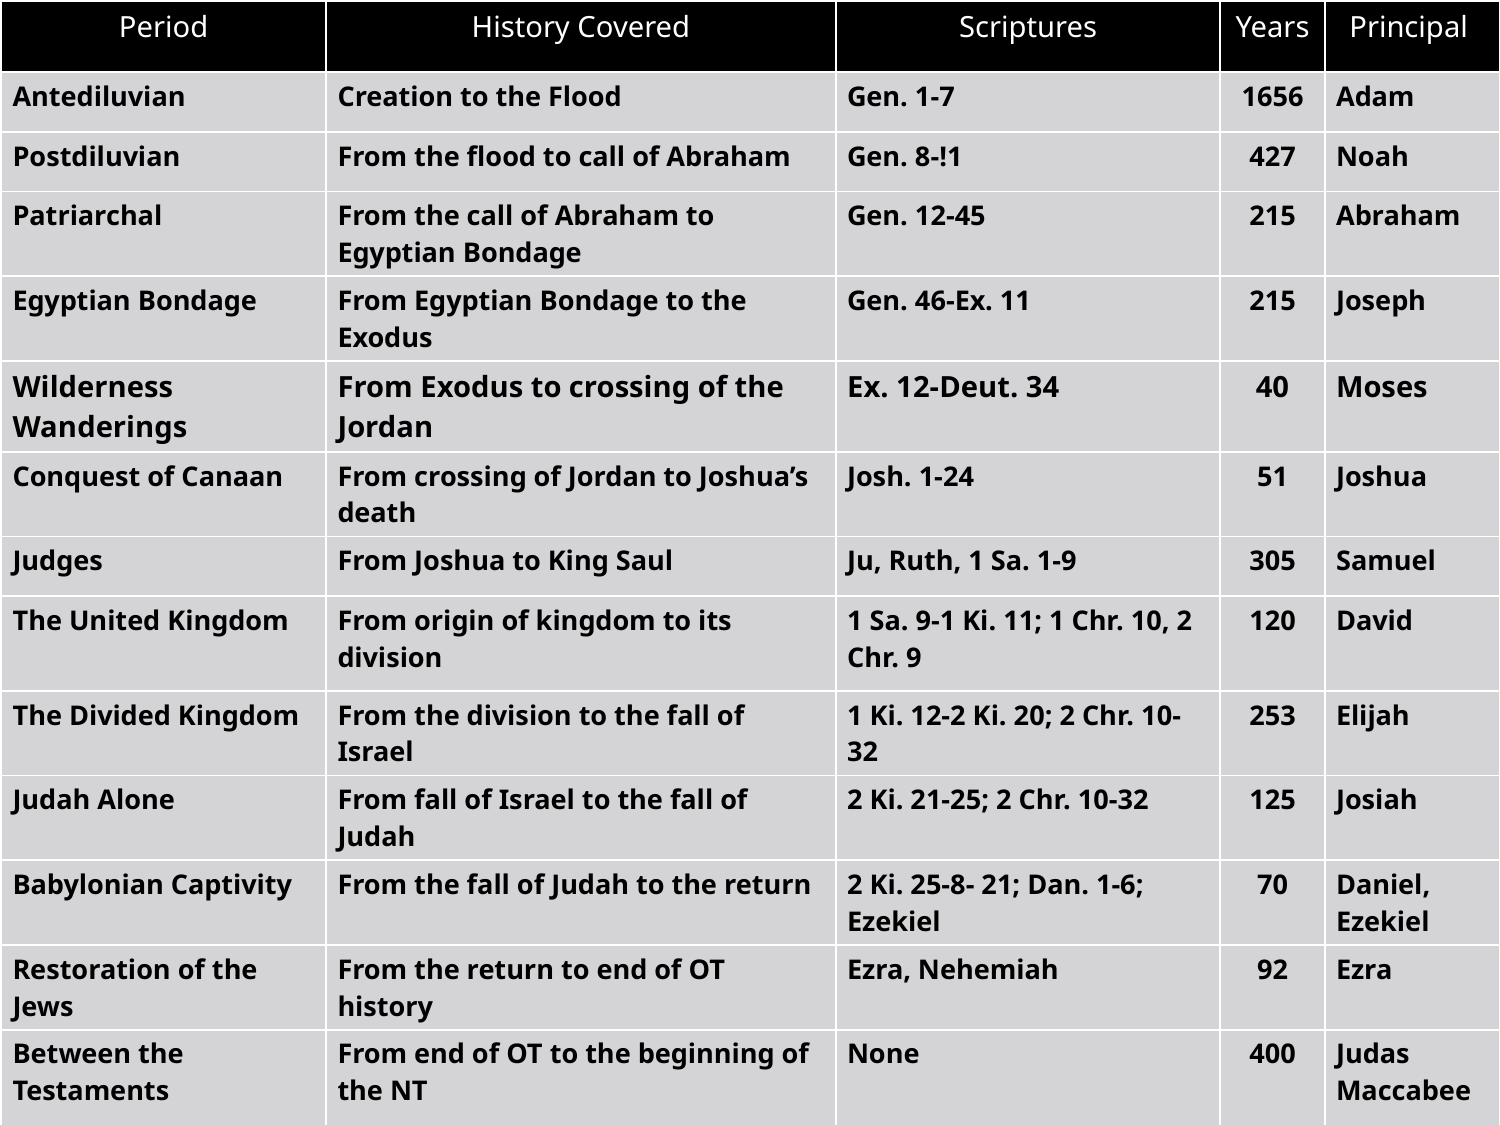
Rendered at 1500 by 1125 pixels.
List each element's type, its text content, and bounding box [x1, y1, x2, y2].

table_cell 215 [1221, 277, 1324, 360]
table_cell 92 [1221, 946, 1324, 1029]
table_cell From end of OT to the beginning of the NT [327, 1031, 835, 1125]
table_cell Ezra [1326, 946, 1499, 1029]
table_cell Daniel, Ezekiel [1326, 861, 1499, 944]
table_cell From the call of Abraham to Egyptian Bondage [327, 192, 835, 275]
table_cell Judges [2, 537, 325, 595]
table_cell Ju, Ruth, 1 Sa. 1-9 [837, 537, 1219, 595]
table_header Period [2, 2, 325, 71]
table_cell Antediluvian [2, 73, 325, 131]
table_cell Elijah [1326, 692, 1499, 775]
table_cell Between the Testaments [2, 1031, 325, 1125]
table_header History Covered [327, 2, 835, 71]
table_cell 253 [1221, 692, 1324, 775]
table_cell Creation to the Flood [327, 73, 835, 131]
table_cell Ex. 12-Deut. 34 [837, 362, 1219, 451]
table_cell Wilderness Wanderings [2, 362, 325, 451]
table_header Scriptures [837, 2, 1219, 71]
table_cell Abraham [1326, 192, 1499, 275]
table_cell Gen. 1-7 [837, 73, 1219, 131]
table_cell From the division to the fall of Israel [327, 692, 835, 775]
table_header Years [1221, 2, 1324, 71]
table_cell Noah [1326, 133, 1499, 191]
table_cell From Egyptian Bondage to the Exodus [327, 277, 835, 360]
table_cell The United Kingdom [2, 597, 325, 690]
table_cell Moses [1326, 362, 1499, 451]
table_cell From the flood to call of Abraham [327, 133, 835, 191]
table_cell 215 [1221, 192, 1324, 275]
table_cell From crossing of Jordan to Joshua’s death [327, 453, 835, 536]
table_cell 1 Ki. 12-2 Ki. 20; 2 Chr. 10-32 [837, 692, 1219, 775]
table_cell Josiah [1326, 776, 1499, 859]
table_header Principal [1326, 2, 1499, 71]
table_cell Egyptian Bondage [2, 277, 325, 360]
table_cell Judas Maccabee [1326, 1031, 1499, 1125]
table_cell The Divided Kingdom [2, 692, 325, 775]
table_cell 1 Sa. 9-1 Ki. 11; 1 Chr. 10, 2 Chr. 9 [837, 597, 1219, 690]
table_cell Conquest of Canaan [2, 453, 325, 536]
table_cell From fall of Israel to the fall of Judah [327, 776, 835, 859]
table_cell Josh. 1-24 [837, 453, 1219, 536]
table_cell From Exodus to crossing of the Jordan [327, 362, 835, 451]
table_cell From origin of kingdom to its division [327, 597, 835, 690]
table_cell Joshua [1326, 453, 1499, 536]
table_cell 70 [1221, 861, 1324, 944]
table_cell 2 Ki. 25-8- 21; Dan. 1-6; Ezekiel [837, 861, 1219, 944]
table_cell Gen. 12-45 [837, 192, 1219, 275]
table_cell Babylonian Captivity [2, 861, 325, 944]
table_cell 125 [1221, 776, 1324, 859]
table_cell From the fall of Judah to the return [327, 861, 835, 944]
table_cell Judah Alone [2, 776, 325, 859]
table_cell Samuel [1326, 537, 1499, 595]
table_cell 1656 [1221, 73, 1324, 131]
table_cell Patriarchal [2, 192, 325, 275]
table_cell From Joshua to King Saul [327, 537, 835, 595]
table_cell Restoration of the Jews [2, 946, 325, 1029]
table_cell From the return to end of OT history [327, 946, 835, 1029]
table_cell Adam [1326, 73, 1499, 131]
table_cell 400 [1221, 1031, 1324, 1125]
table_cell 51 [1221, 453, 1324, 536]
table_cell Postdiluvian [2, 133, 325, 191]
table_cell None [837, 1031, 1219, 1125]
table_cell 40 [1221, 362, 1324, 451]
table_cell David [1326, 597, 1499, 690]
table_cell Gen. 8-!1 [837, 133, 1219, 191]
table_cell 120 [1221, 597, 1324, 690]
table_cell 427 [1221, 133, 1324, 191]
table_cell 2 Ki. 21-25; 2 Chr. 10-32 [837, 776, 1219, 859]
table_cell Ezra, Nehemiah [837, 946, 1219, 1029]
table_cell Joseph [1326, 277, 1499, 360]
table_cell 305 [1221, 537, 1324, 595]
table_cell Gen. 46-Ex. 11 [837, 277, 1219, 360]
